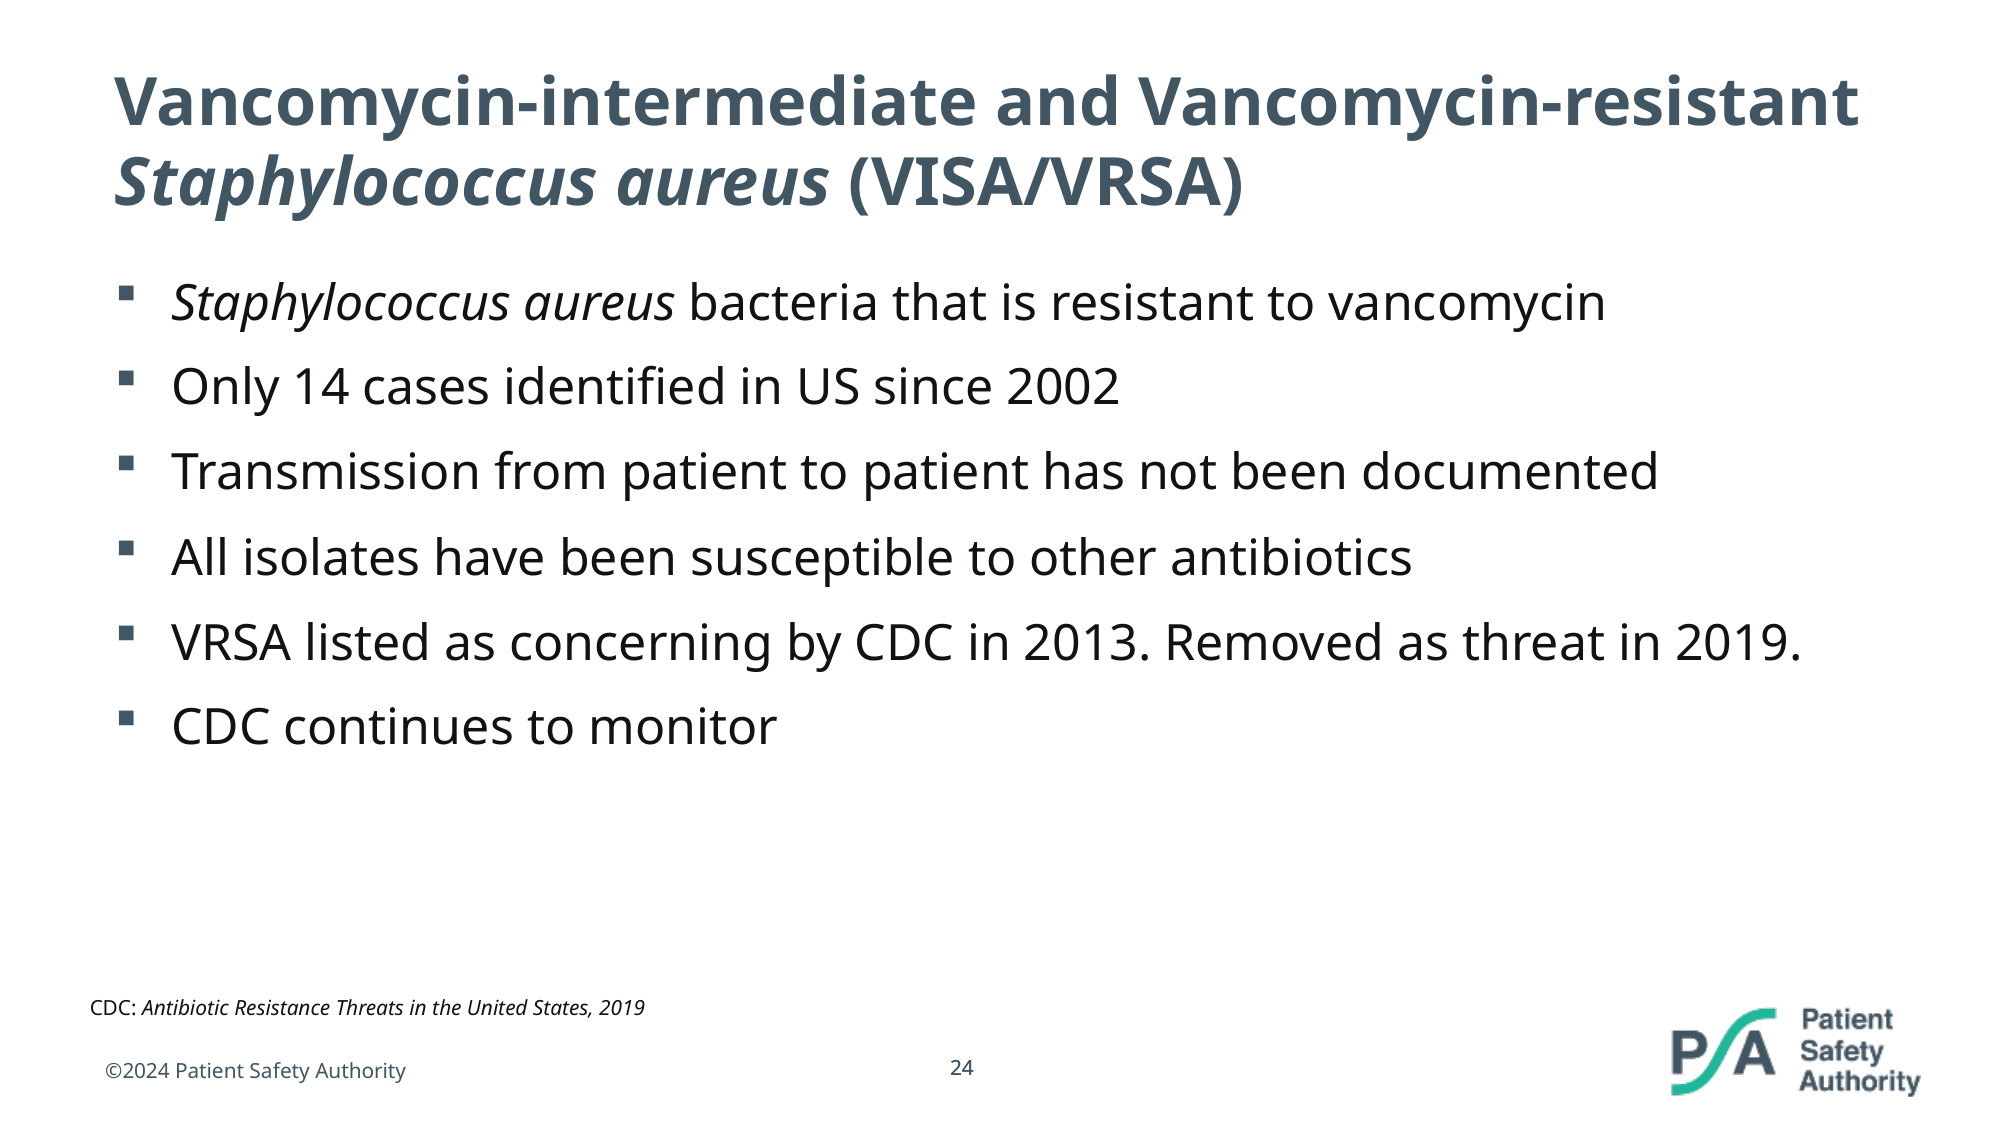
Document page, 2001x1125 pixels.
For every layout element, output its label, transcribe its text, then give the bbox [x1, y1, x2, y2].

text_box CDC: Antibiotic Resistance Threats in the United States, 2019 [75, 986, 850, 1027]
list Staphylococcus aureus bacteria that is resistant to vancomycin Only 14 cases identified in US since 2002 Transmission from patient to patient has not been documented All isolates have been susceptible to other antibiotics VRSA listed as concerning by CDC in 2013. Removed as threat in 2019. CDC continues to monitor [99, 262, 1900, 898]
title Vancomycin-intermediate and Vancomycin-resistant Staphylococcus aureus (VISA/VRSA) [99, 45, 1900, 233]
picture [1650, 987, 1943, 1119]
